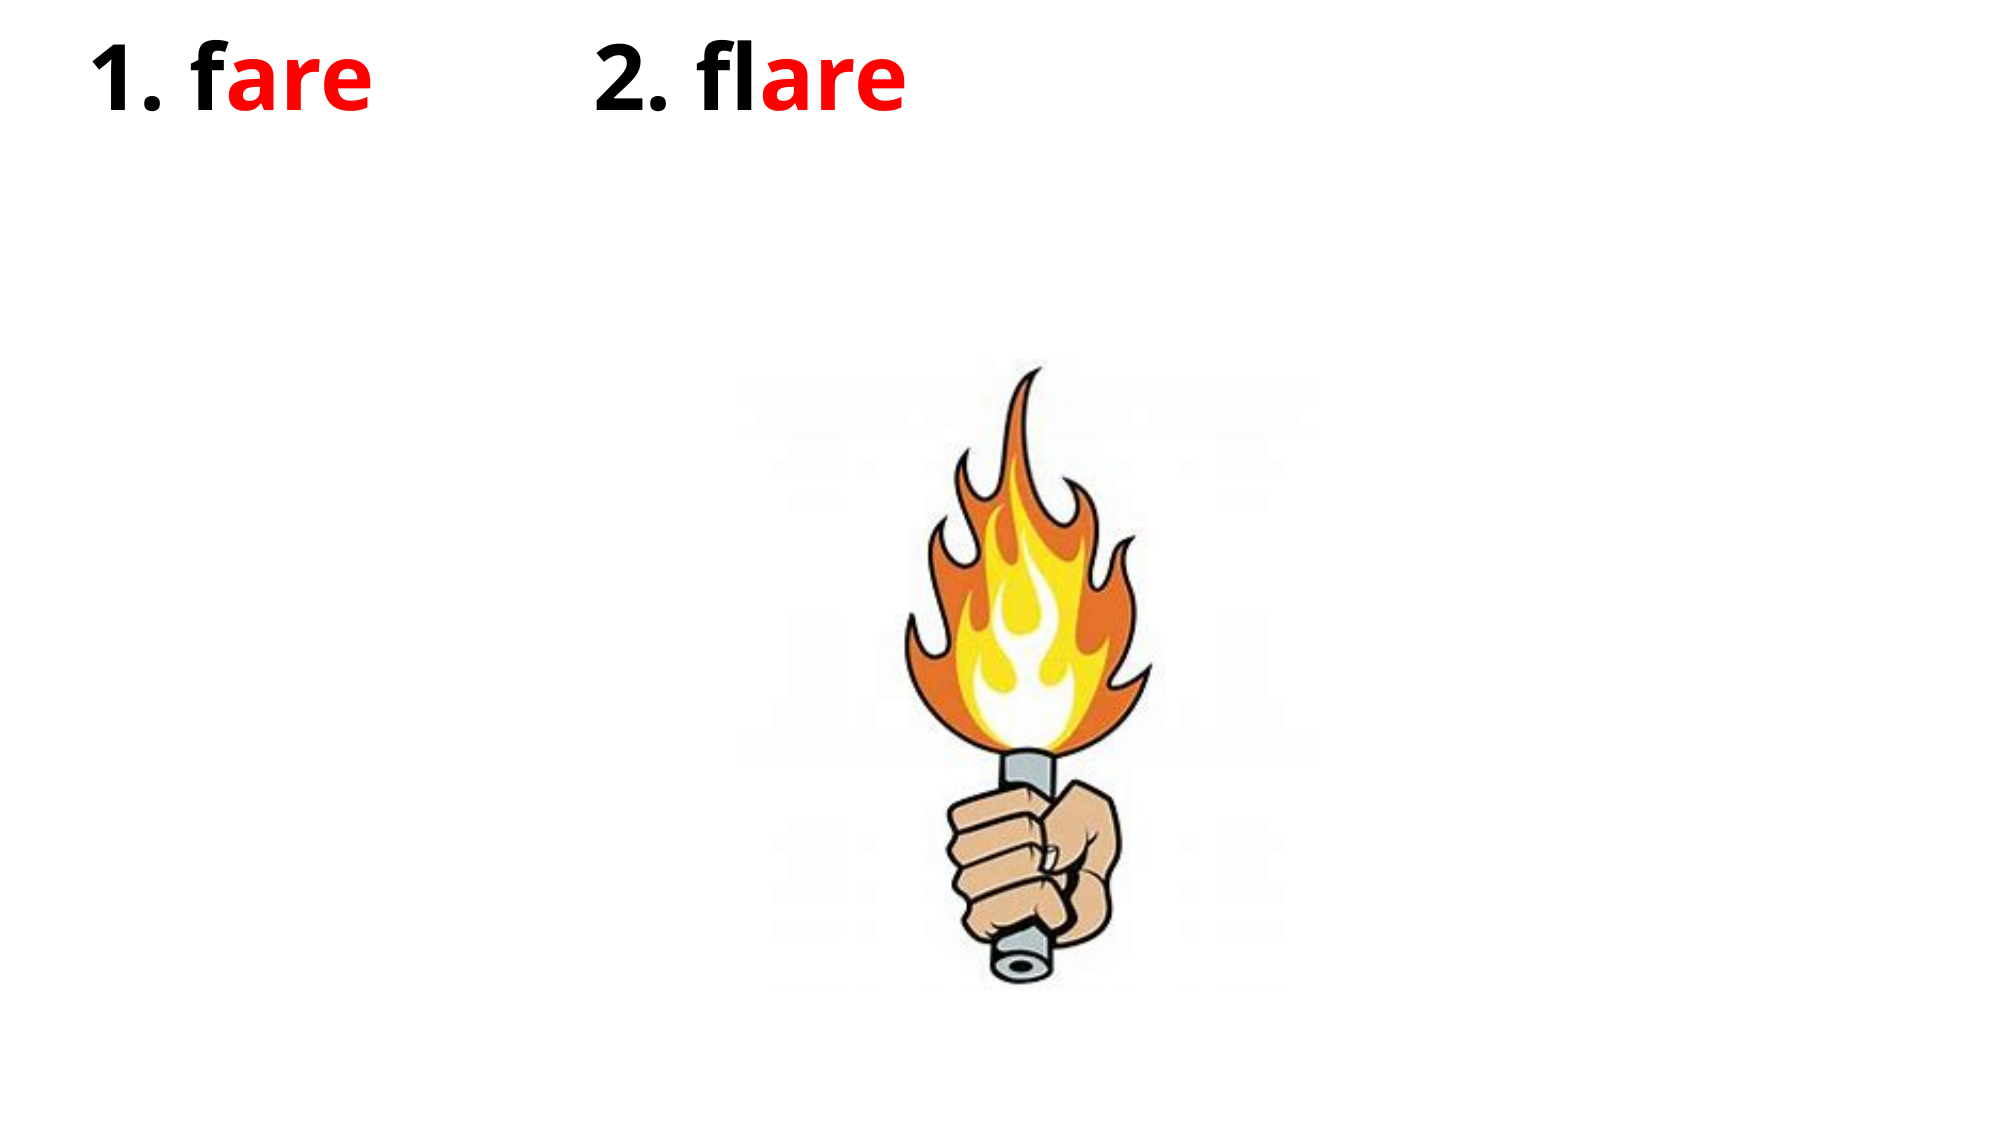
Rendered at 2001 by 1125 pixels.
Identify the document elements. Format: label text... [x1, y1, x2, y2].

picture [739, 359, 1319, 991]
text_box fare 2. flare [72, 11, 1986, 257]
